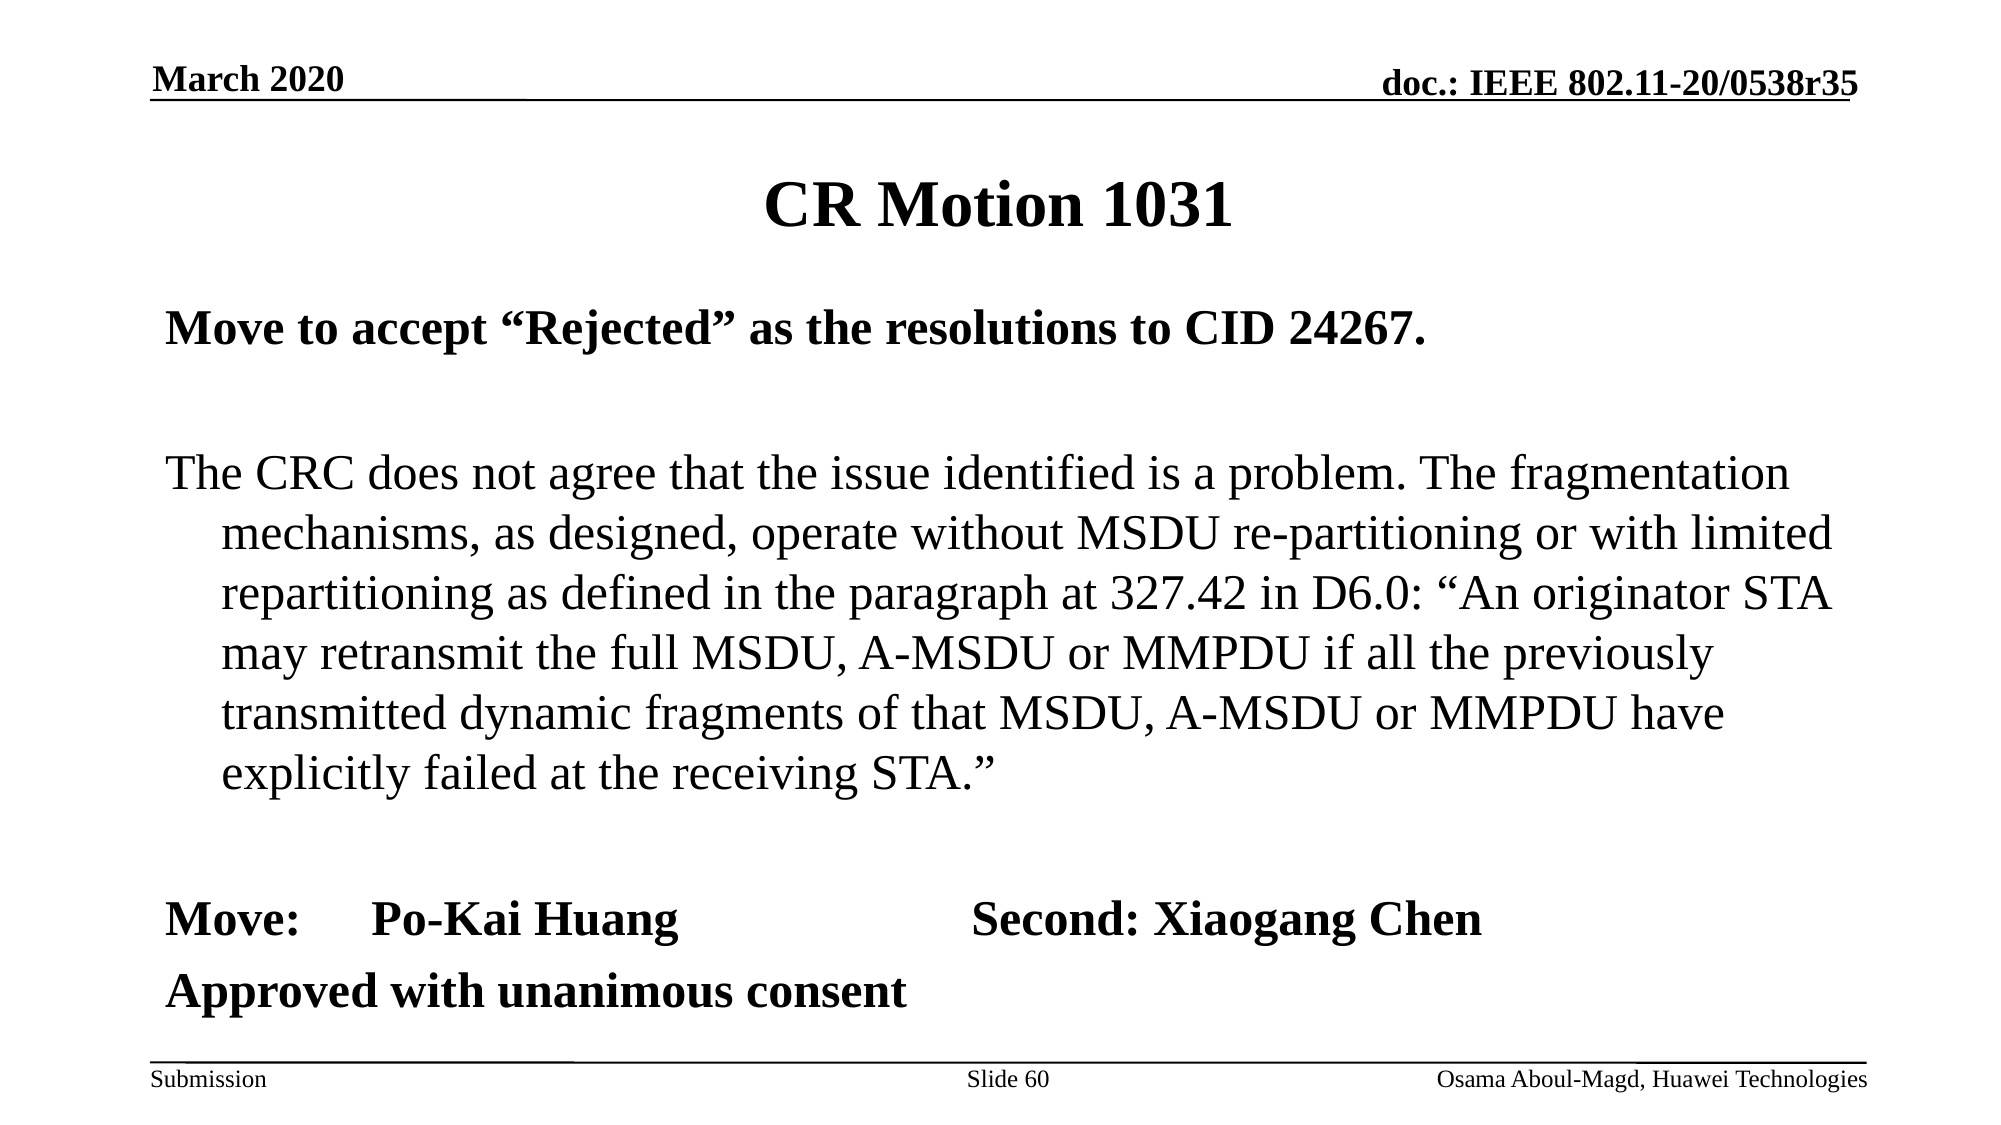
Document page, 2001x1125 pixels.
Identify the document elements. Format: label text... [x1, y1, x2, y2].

title CR Motion 1031 [149, 112, 1850, 286]
footer Osama Aboul-Magd, Huawei Technologies [1171, 1061, 1869, 1093]
slide_number Slide 60 [950, 1061, 1067, 1123]
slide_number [152, 54, 563, 100]
list Move to accept “Rejected” as the resolutions to CID 24267. The CRC does not agree that the issue identified is a problem. The fragmentation mechanisms, as designed, operate without MSDU re-partitioning or with limited repartitioning as defined in the paragraph at 327.42 in D6.0: “An originator STA may retransmit the full MSDU, A-MSDU or MMPDU if all the previously transmitted dynamic fragments of that MSDU, A-MSDU or MMPDU have explicitly failed at the receiving STA.” Move: Po-Kai Huang Second: Xiaogang Chen Approved with unanimous consent [149, 286, 1850, 963]
